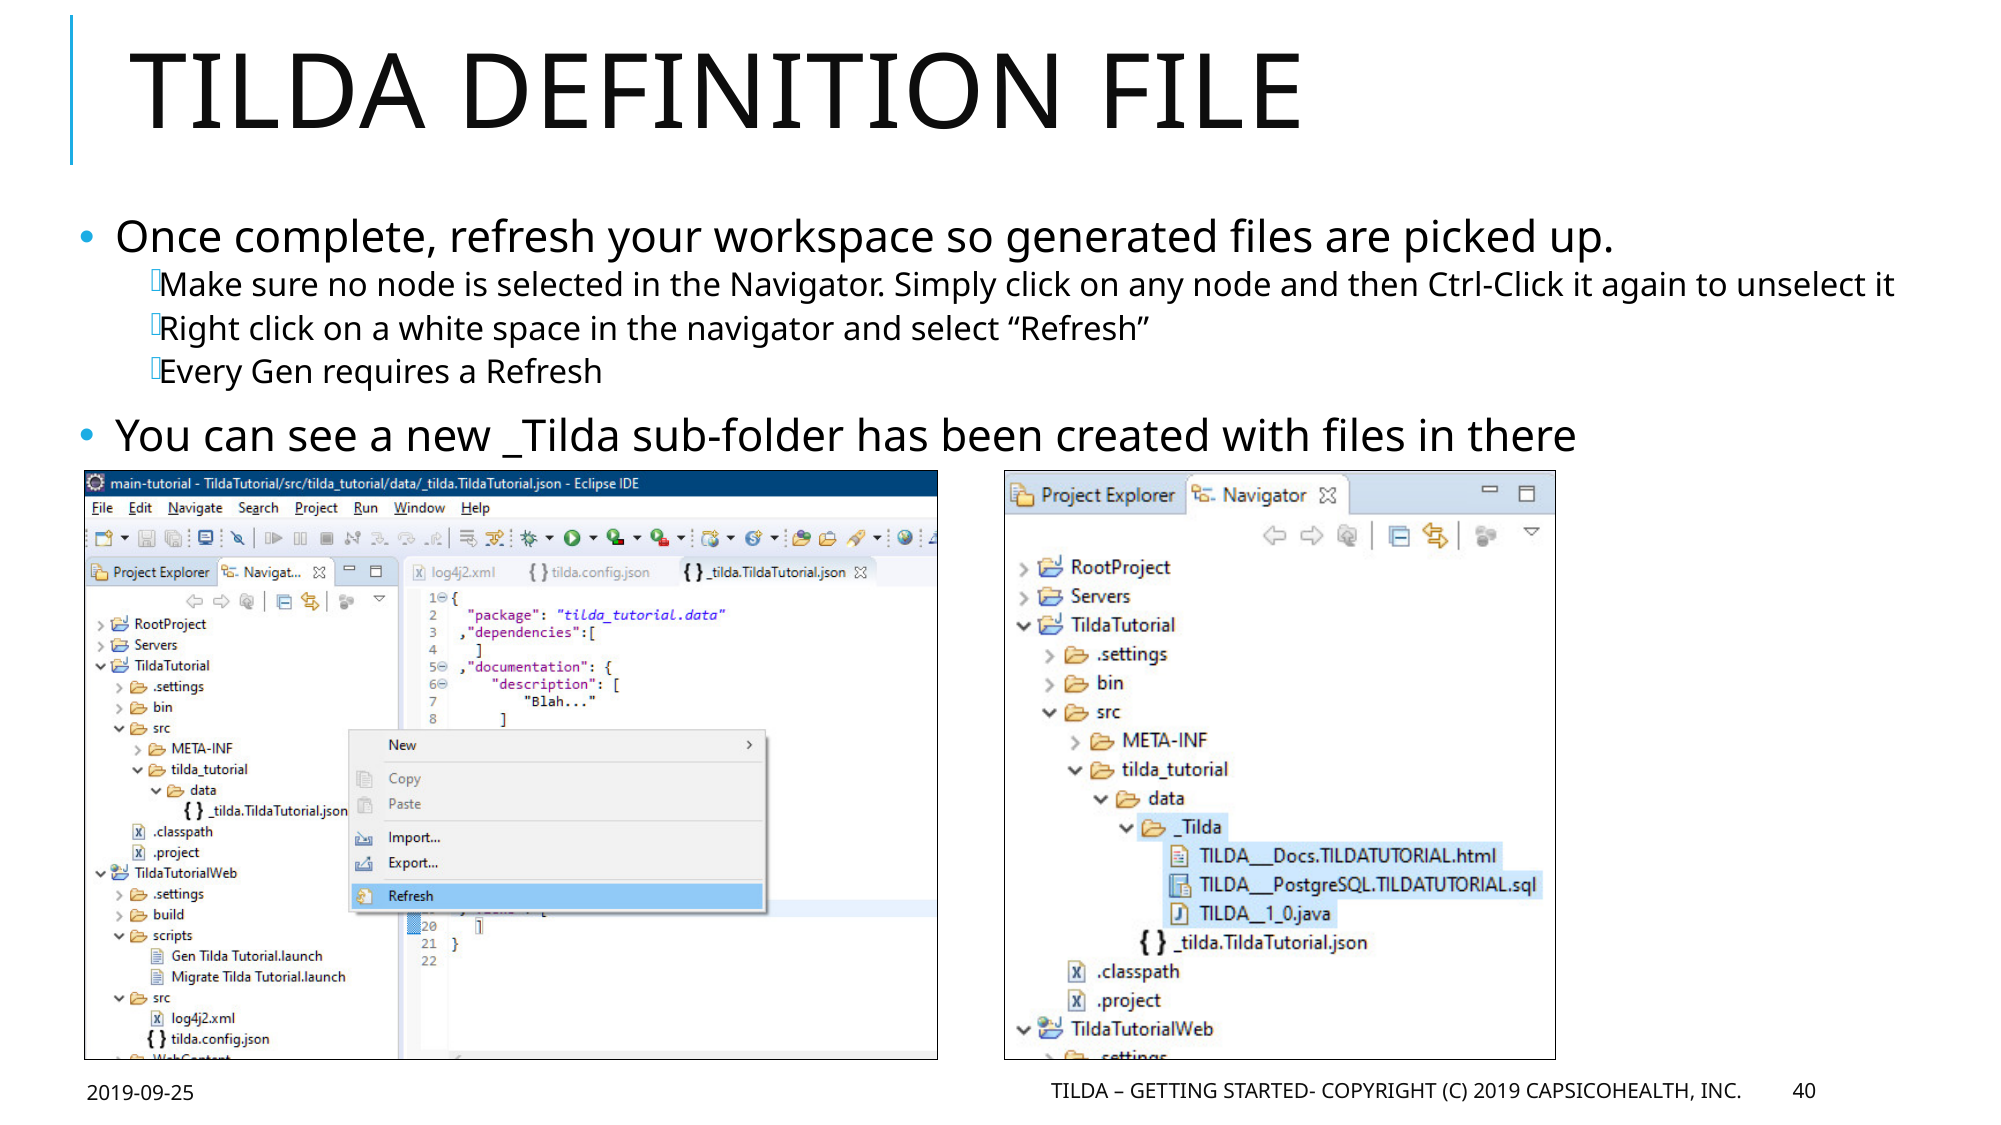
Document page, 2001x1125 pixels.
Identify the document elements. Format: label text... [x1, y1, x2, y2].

footer Tilda – Getting Started- Copyright (c) 2019 CapsicoHealth, Inc. [559, 1077, 1763, 1107]
list Once complete, refresh your workspace so generated files are picked up. Make sure no node is selected in the Navigator. Simply click on any node and then Ctrl-Click it again to unselect it Right click on a white space in the navigator and select “Refresh” Every Gen requires a Refresh You can see a new _Tilda sub-folder has been created with files in there [71, 207, 1938, 479]
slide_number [71, 1077, 522, 1107]
slide_number 40 [1777, 1077, 1938, 1107]
picture [1004, 469, 1556, 1060]
picture [84, 469, 938, 1061]
title Tilda Definition File [114, 34, 1938, 163]
